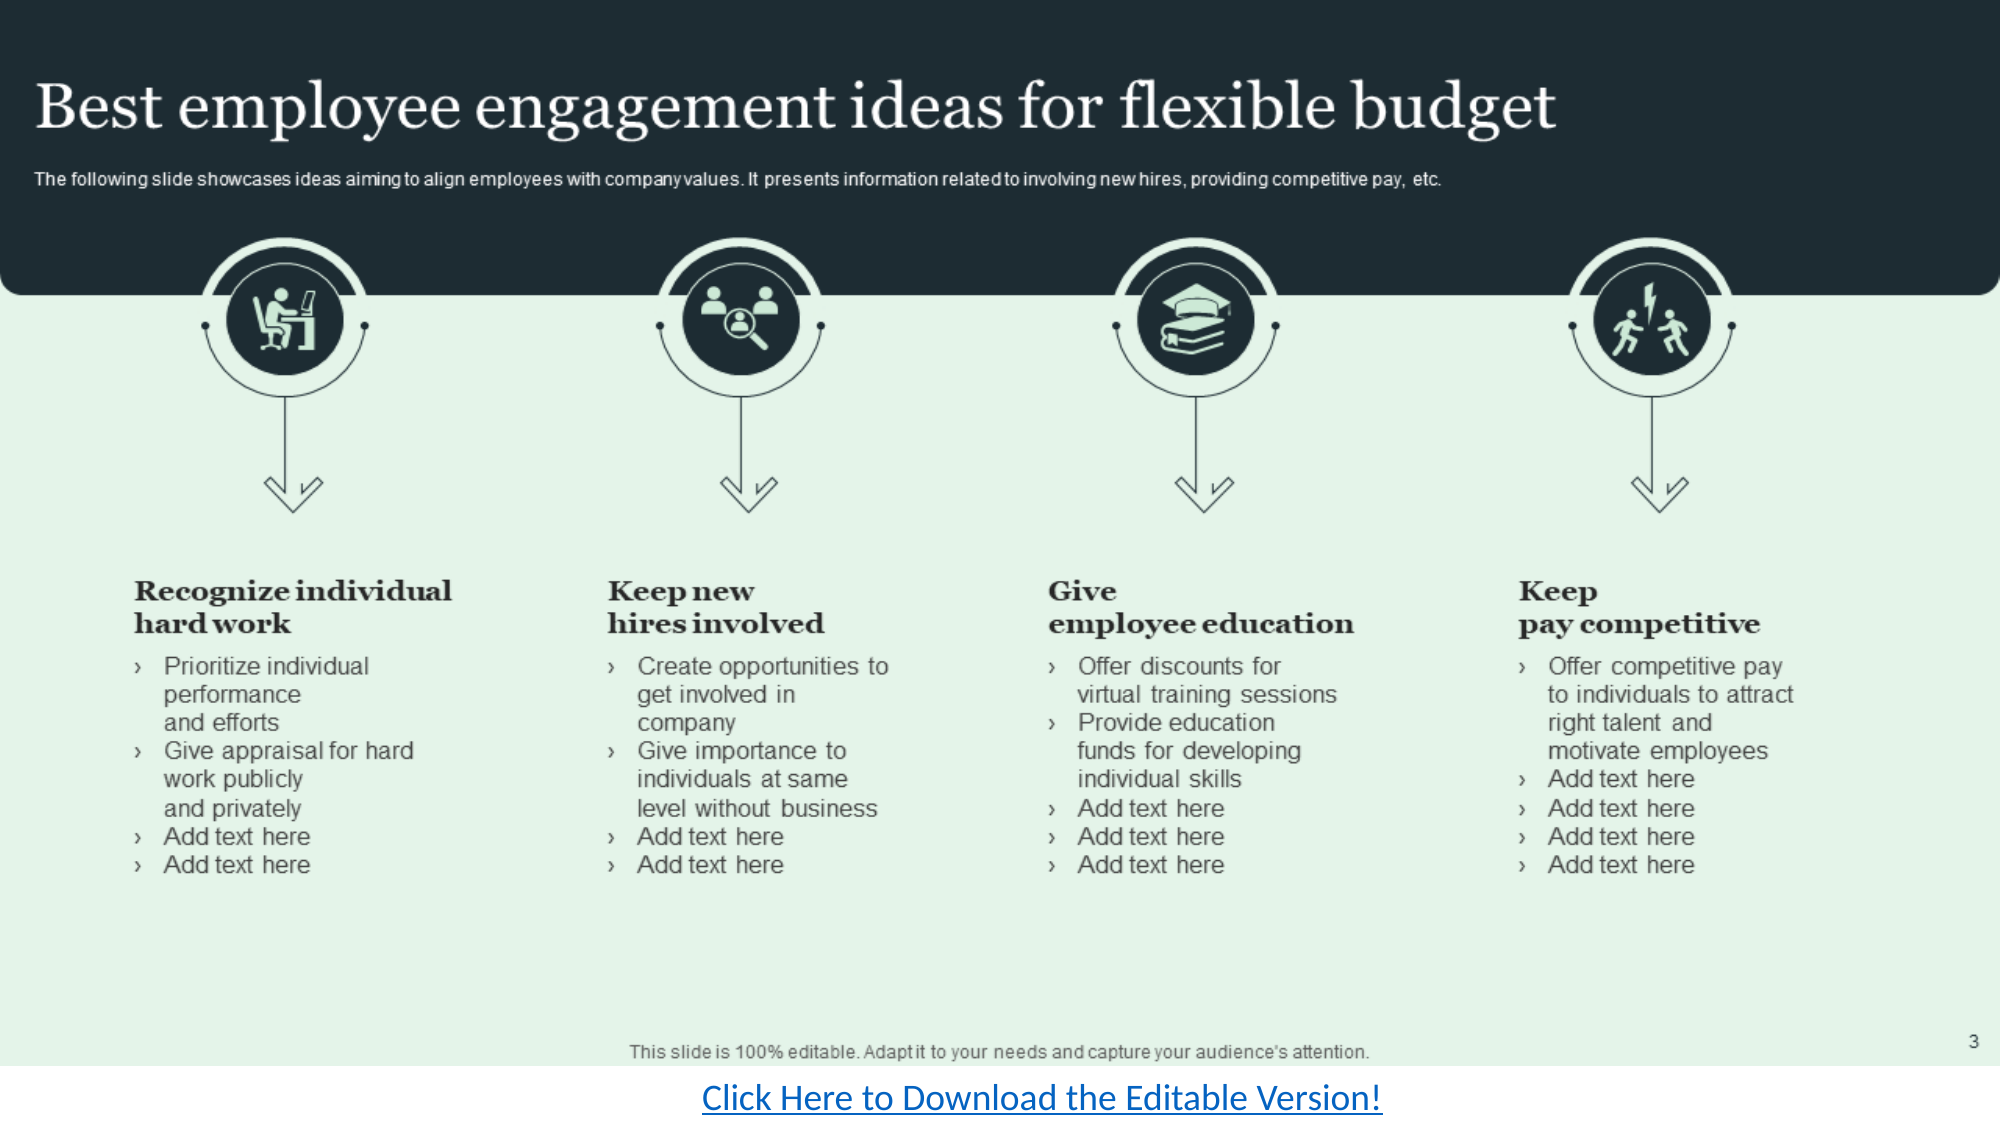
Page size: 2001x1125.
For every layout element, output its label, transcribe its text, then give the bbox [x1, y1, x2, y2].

picture [0, 0, 2000, 1066]
text_box Click Here to Download the Editable Version! [687, 1066, 1454, 1125]
